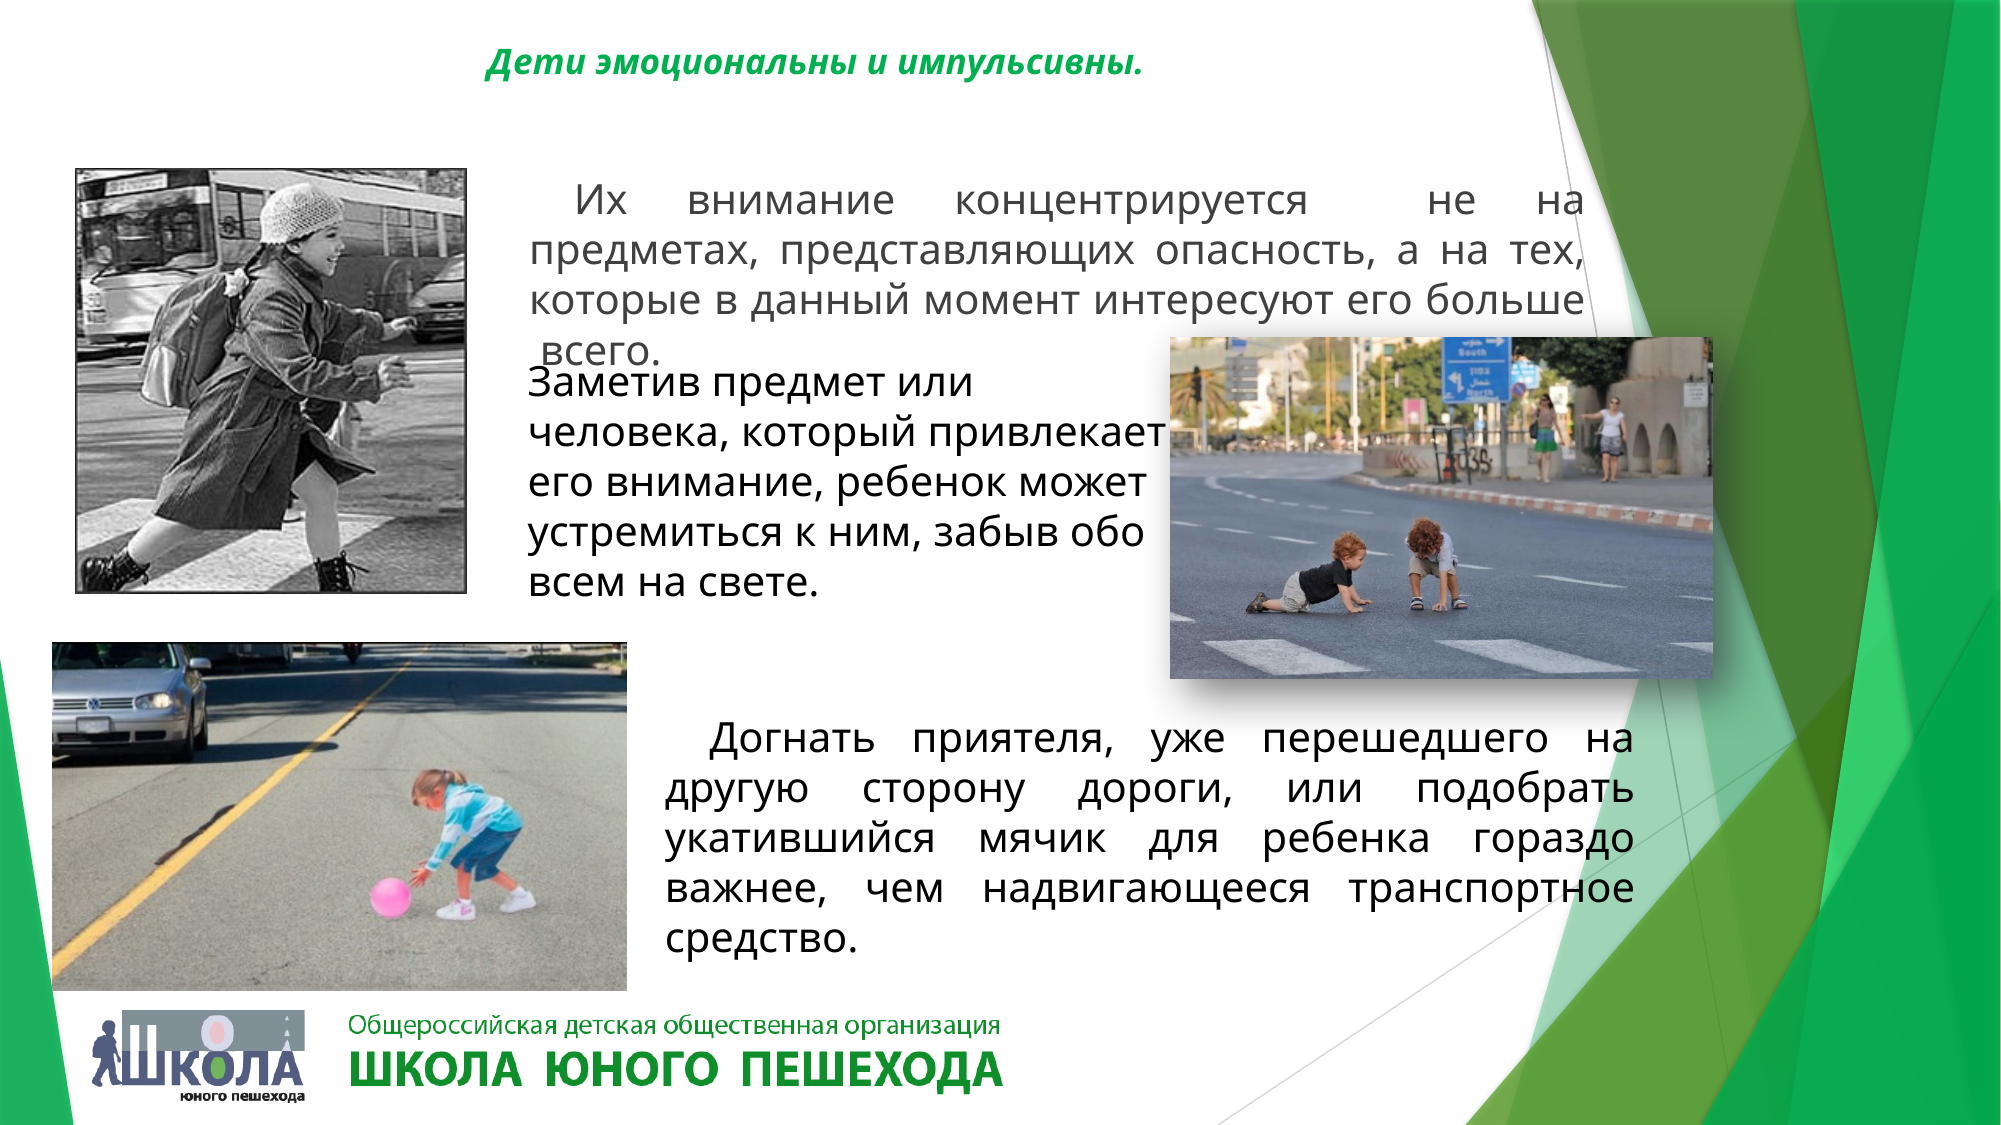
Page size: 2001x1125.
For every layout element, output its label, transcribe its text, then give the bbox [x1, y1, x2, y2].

text_box Догнать приятеля, уже перешедшего на другую сторону дороги, или подобрать укатившийся мячик для ребенка гораздо важнее, чем надвигающееся транспортное средство. [650, 703, 1650, 968]
list Их внимание концентрируется не на предметах, представляющих опасность, а на тех, которые в данный момент интересуют его больше всего. [513, 165, 1602, 347]
title Дети эмоциональны и импульсивны. [26, 31, 1625, 137]
picture [51, 641, 628, 991]
picture [91, 1009, 1037, 1112]
text_box Заметив предмет или человека, который привлекает его внимание, ребенок может устремиться к ним, забыв обо всем на свете. [512, 347, 1165, 612]
picture [1170, 336, 1714, 680]
picture [75, 168, 467, 595]
